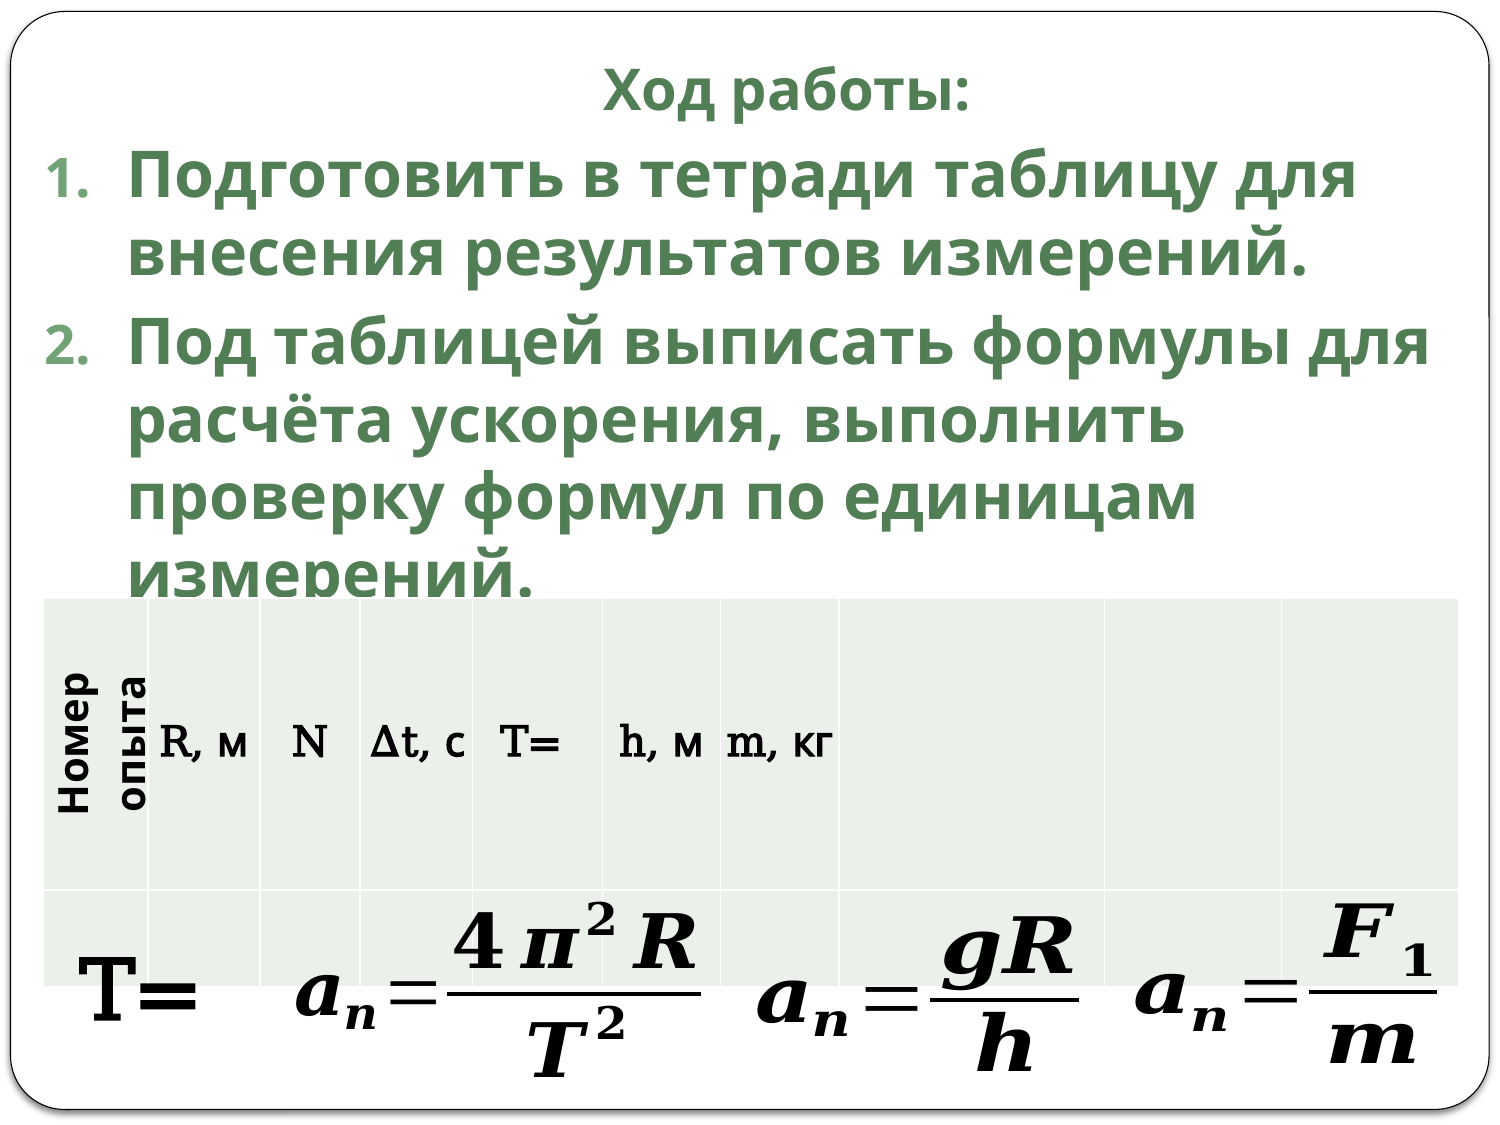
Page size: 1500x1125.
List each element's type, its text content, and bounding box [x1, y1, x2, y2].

list Подготовить в тетради таблицу для внесения результатов измерений. Под таблицей выписать формулы для расчёта ускорения, выполнить проверку формул по единицам измерений. [29, 125, 1471, 622]
title Ход работы: [150, 45, 1425, 125]
